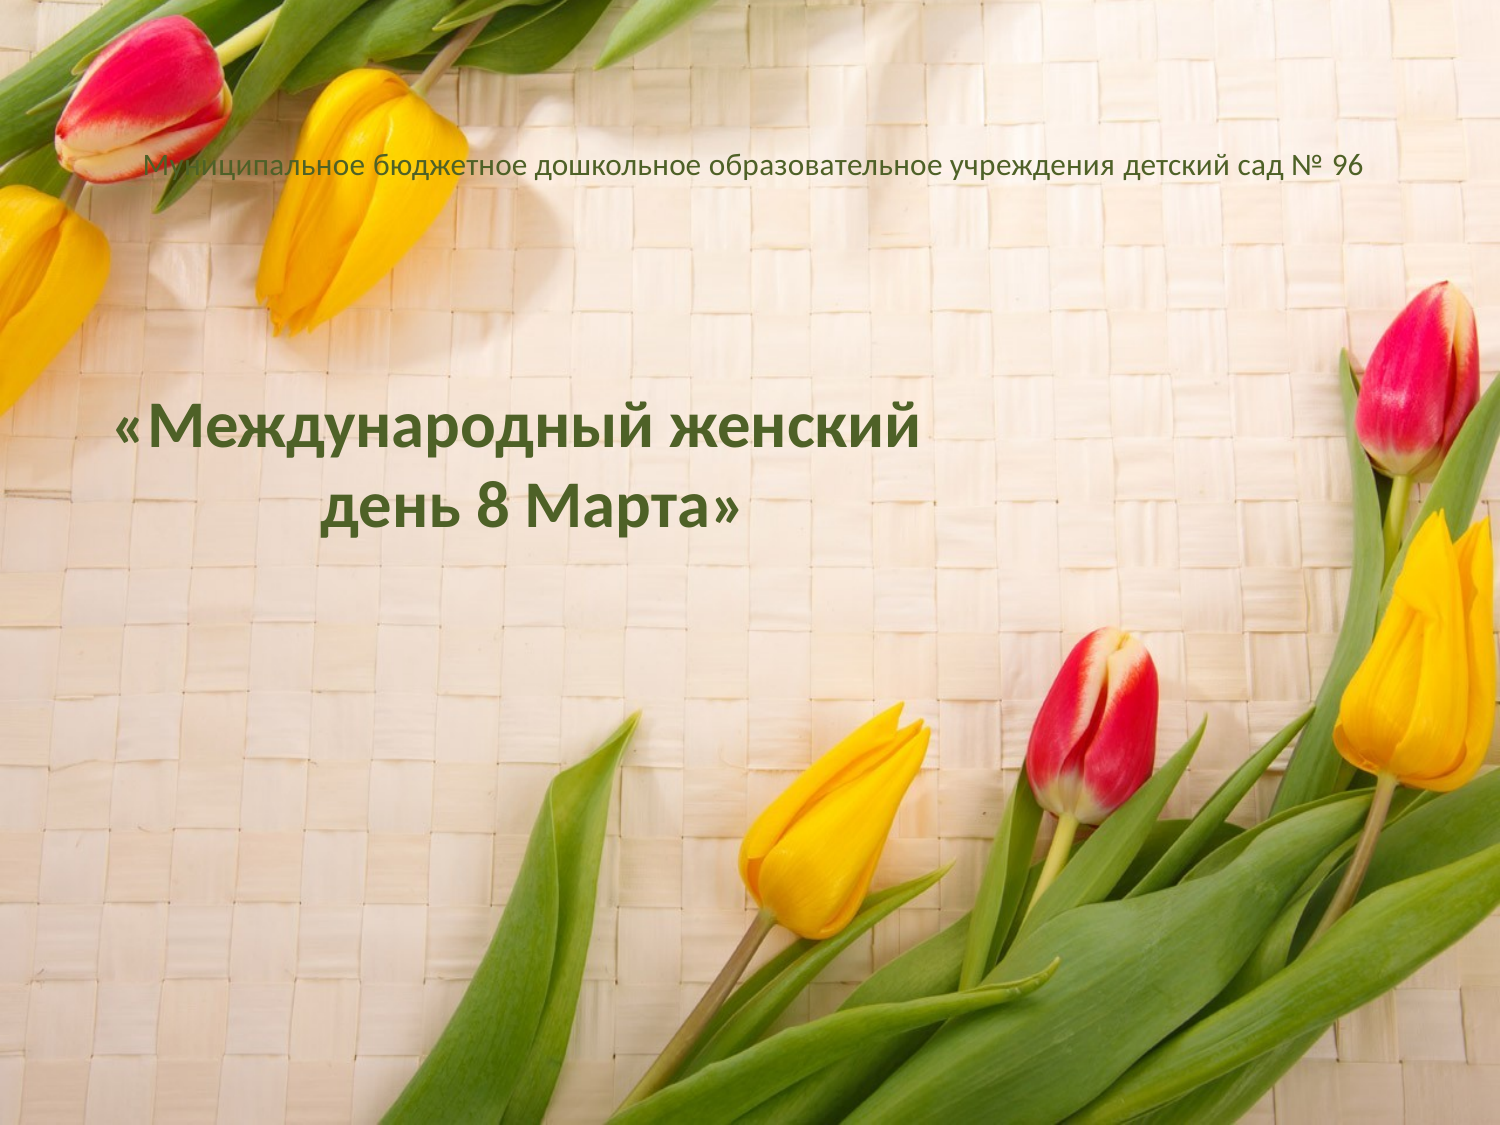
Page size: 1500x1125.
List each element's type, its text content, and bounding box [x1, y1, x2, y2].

picture [0, 0, 1500, 1125]
text_box Муниципальное бюджетное дошкольное образовательное учреждения детский сад № 96 [140, 141, 1374, 182]
title «Международный женский день 8 Марта» [109, 378, 929, 569]
